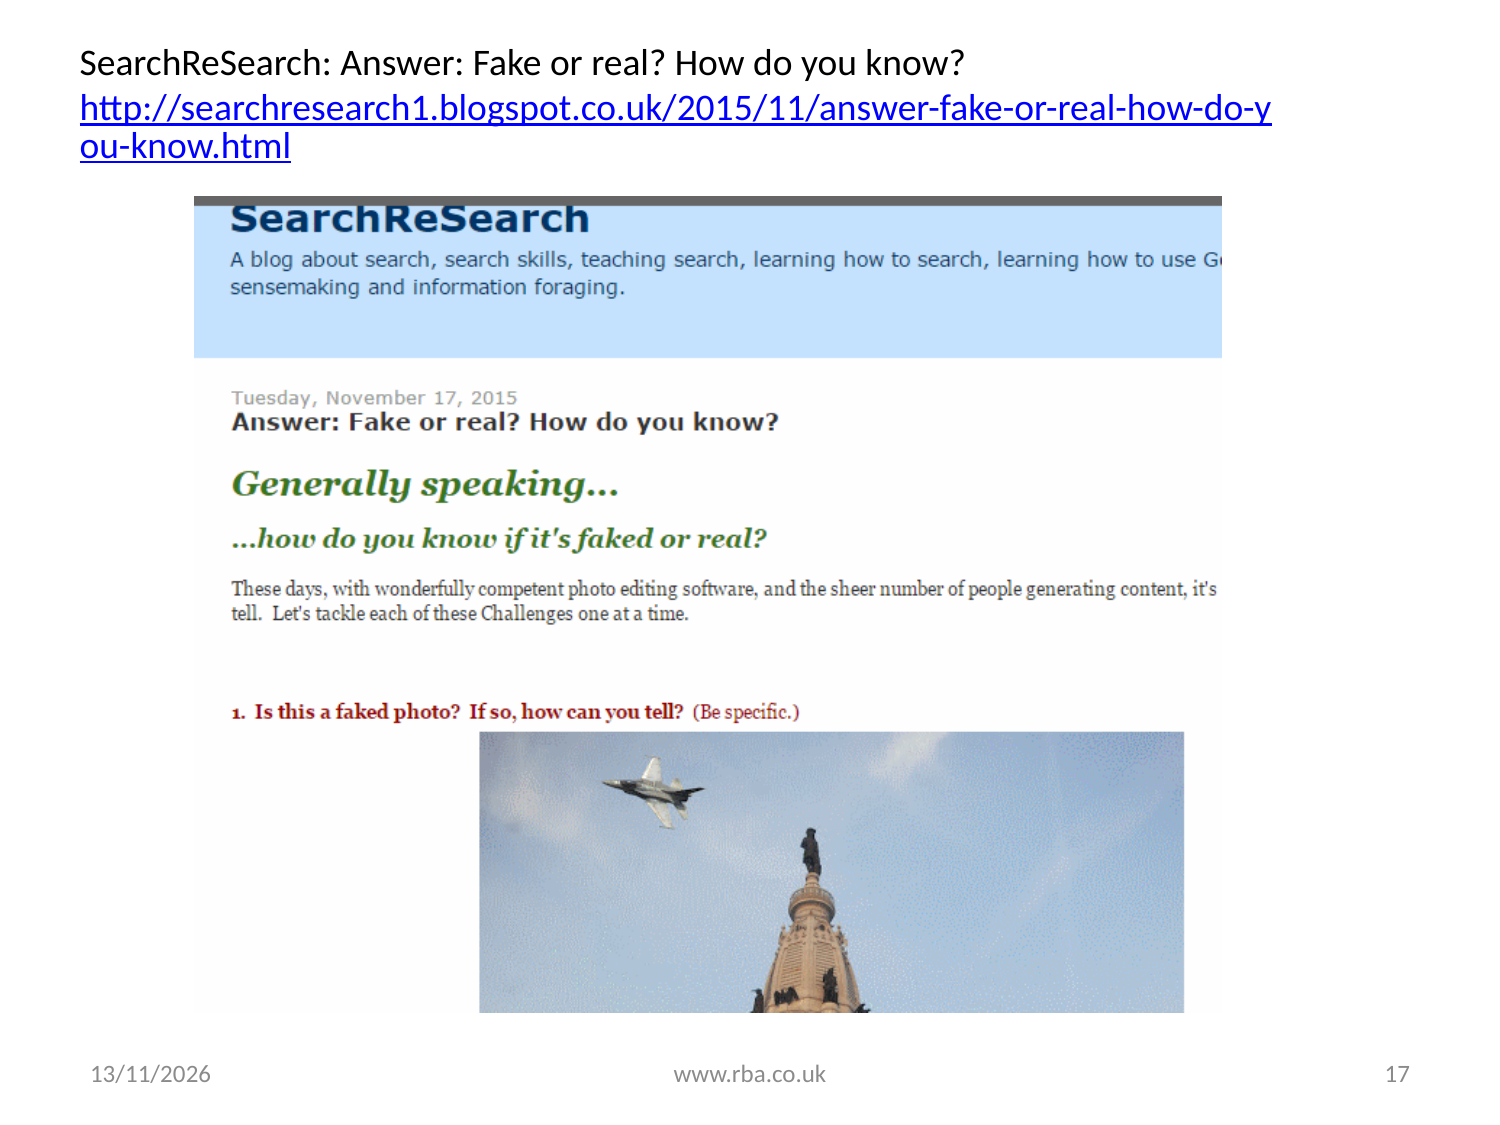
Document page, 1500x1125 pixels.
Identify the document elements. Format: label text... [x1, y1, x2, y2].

picture [194, 195, 1222, 1013]
slide_number 17 [1074, 1042, 1425, 1103]
text_box SearchReSearch: Answer: Fake or real? How do you know? http://searchresearch1.blogspot.co.uk/2015/11/answer-fake-or-real-how-do-you-know.html [64, 30, 1306, 181]
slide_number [75, 1042, 425, 1103]
footer www.rba.co.uk [512, 1042, 988, 1103]
